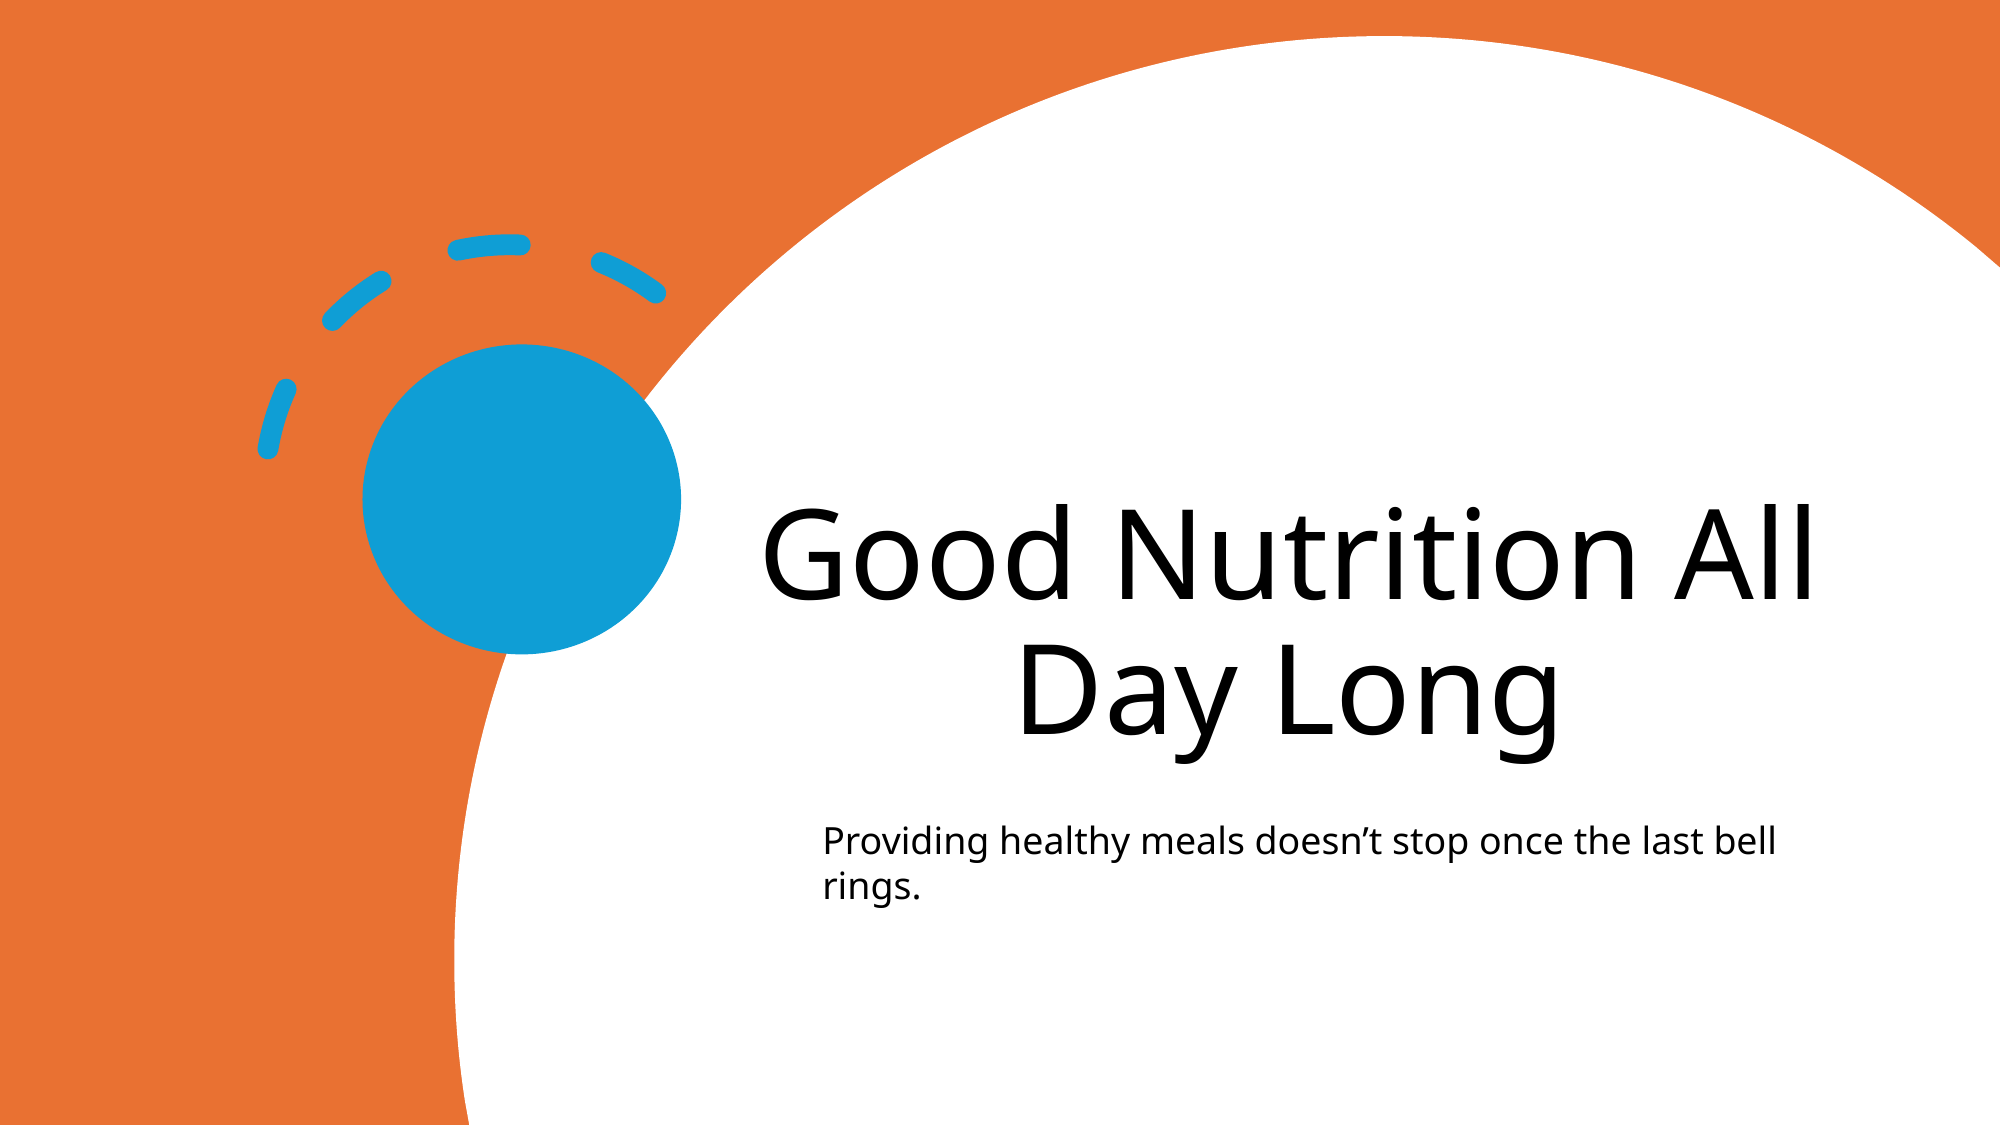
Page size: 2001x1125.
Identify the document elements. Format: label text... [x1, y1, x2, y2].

text_box [0, 0, 2000, 1125]
text_box [452, 34, 2000, 1125]
text_box Good Nutrition All Day Long [662, 318, 1917, 770]
text_box [360, 373, 662, 656]
text_box [266, 243, 676, 490]
text_box Providing healthy meals doesn’t stop once the last bell rings. [807, 809, 1861, 915]
